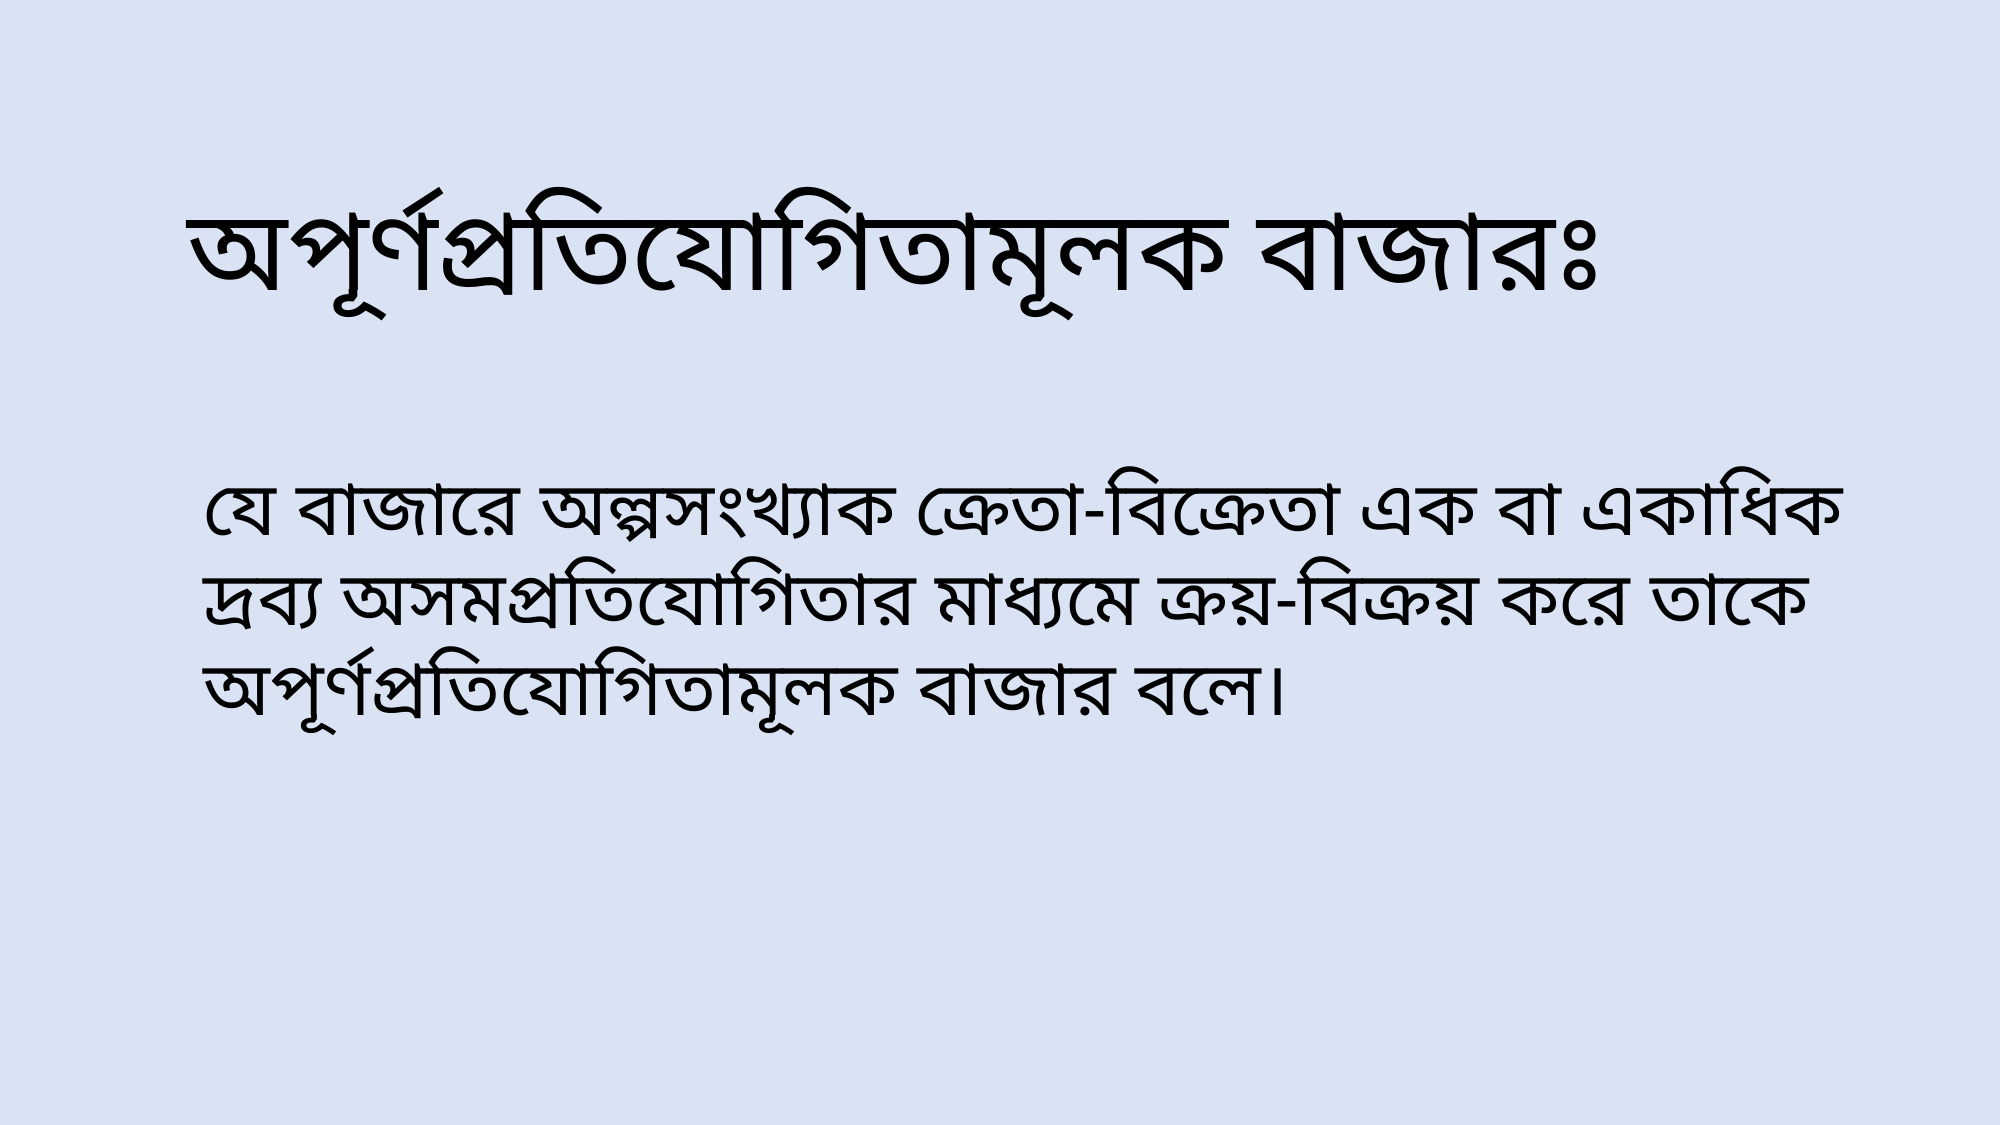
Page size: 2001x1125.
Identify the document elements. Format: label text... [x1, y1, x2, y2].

text_box যে বাজারে অল্পসংখ্যাক ক্রেতা-বিক্রেতা এক বা একাধিক দ্রব্য অসমপ্রতিযোগিতার মাধ্যমে ক্রয়-বিক্রয় করে তাকে অপূর্ণপ্রতিযোগিতামূলক বাজার বলে। [189, 408, 1913, 784]
text_box অপূর্ণপ্রতিযোগিতামূলক বাজারঃ [173, 170, 1893, 366]
